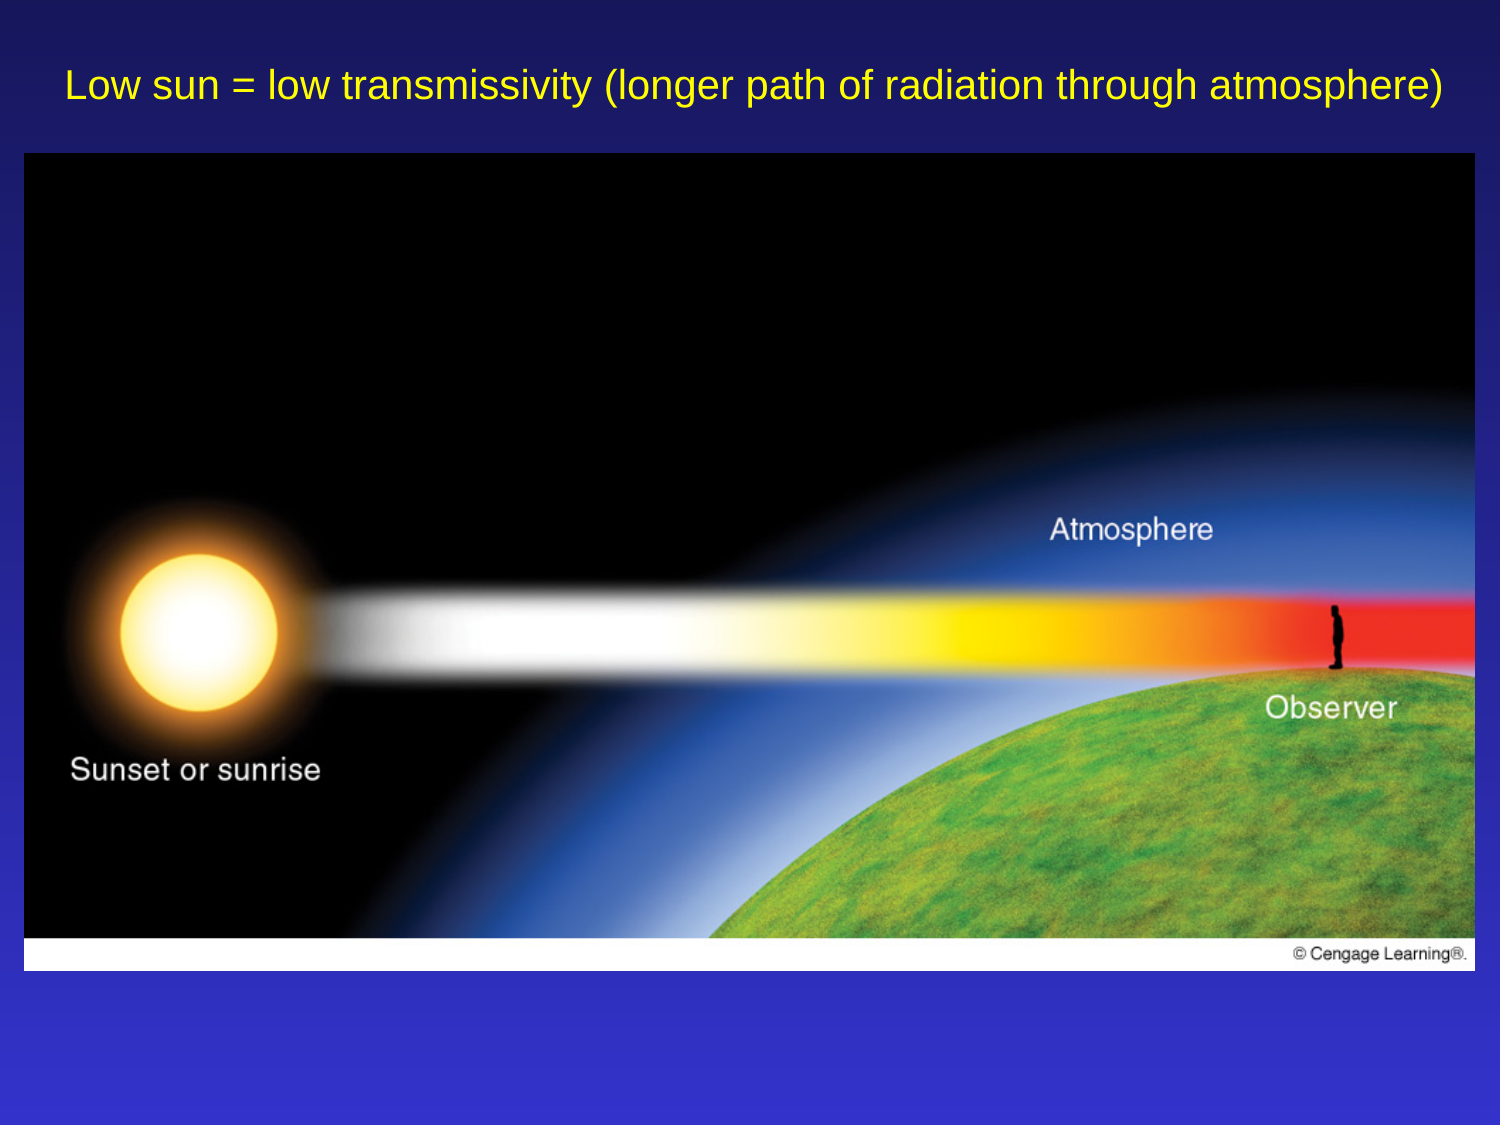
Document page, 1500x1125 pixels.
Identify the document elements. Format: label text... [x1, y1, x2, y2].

picture [24, 153, 1476, 972]
text_box Low sun = low transmissivity (longer path of radiation through atmosphere) [49, 50, 1460, 115]
